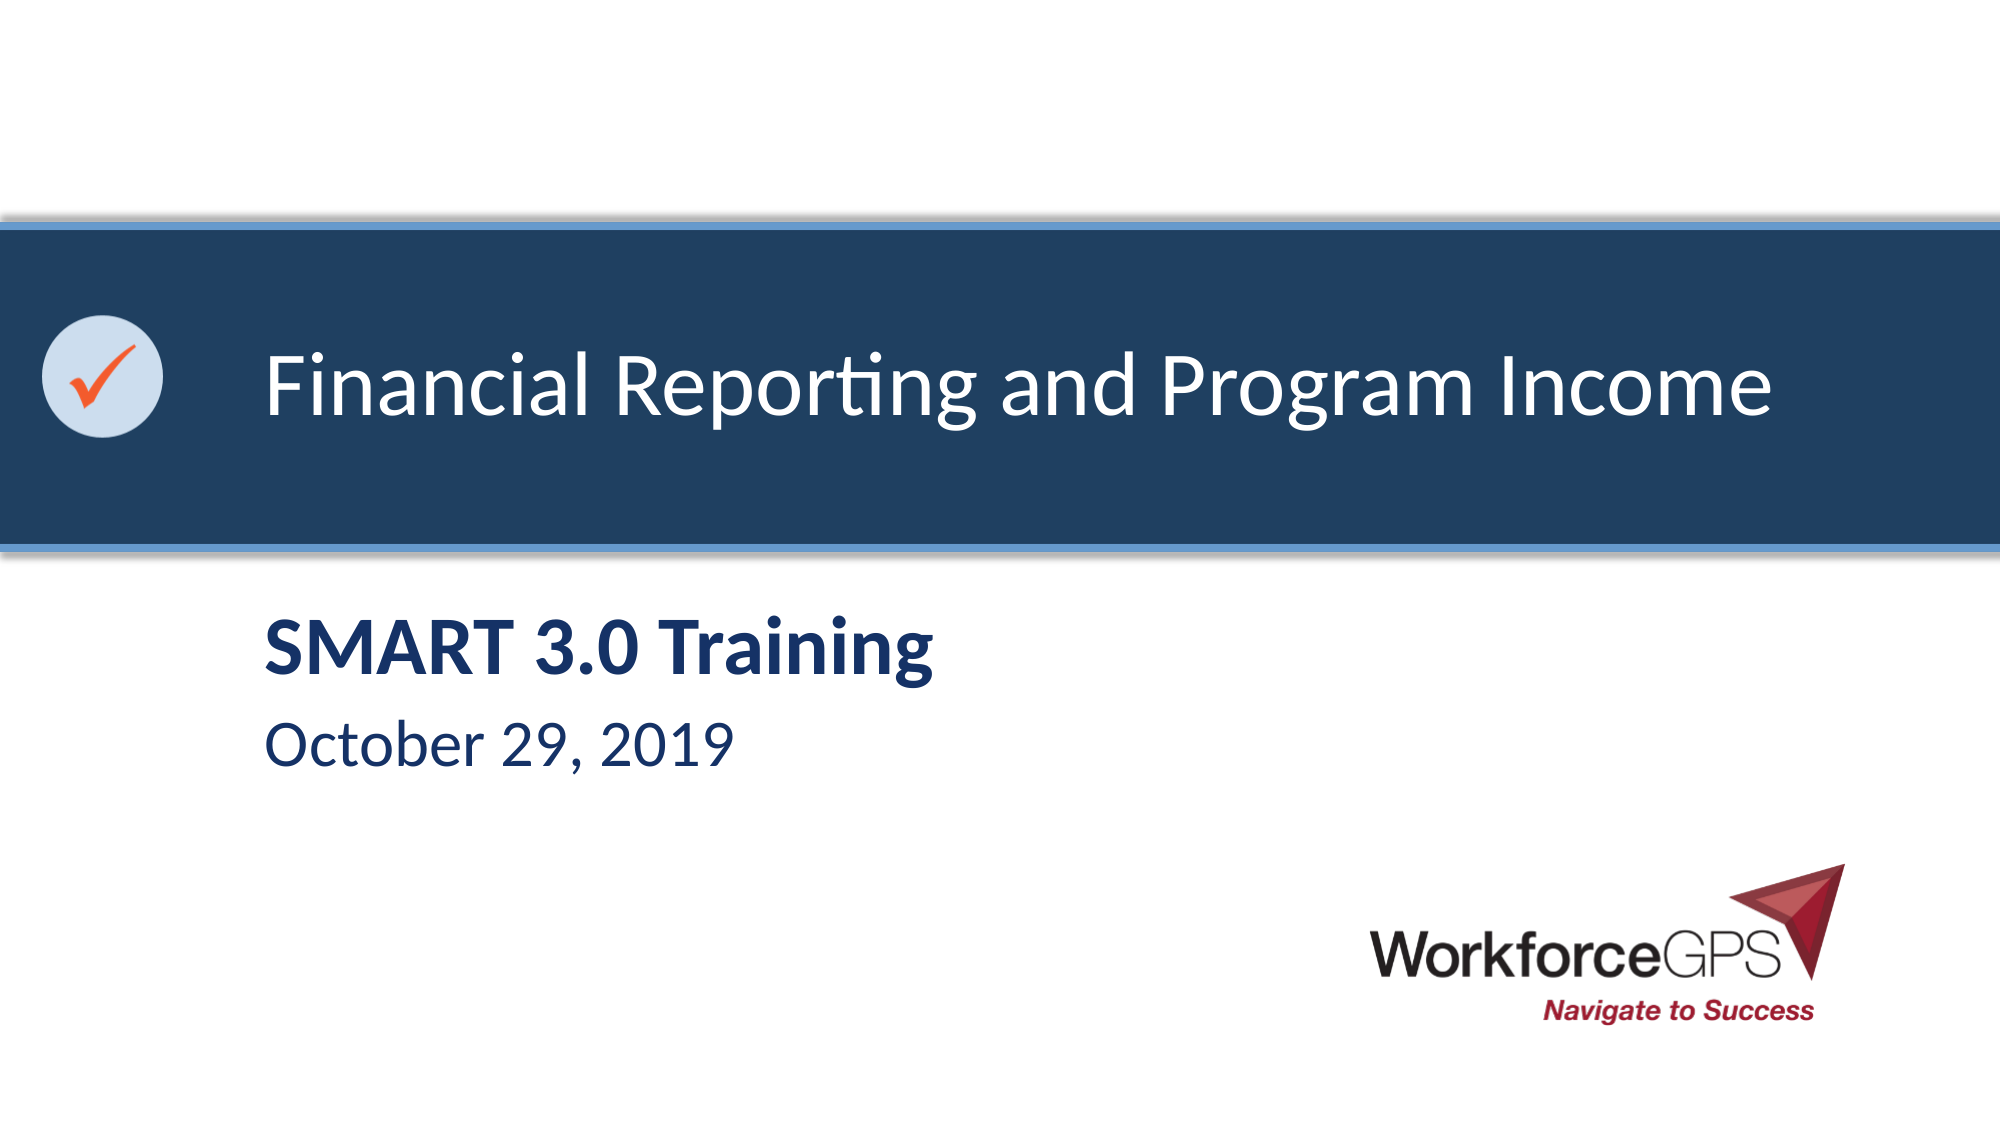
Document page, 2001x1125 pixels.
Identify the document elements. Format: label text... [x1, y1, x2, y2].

title Financial Reporting and Program Income [249, 217, 1850, 555]
picture [1365, 862, 1850, 1027]
subtitle SMART 3.0 Training October 29, 2019 [249, 590, 1750, 863]
picture [0, 207, 2000, 567]
